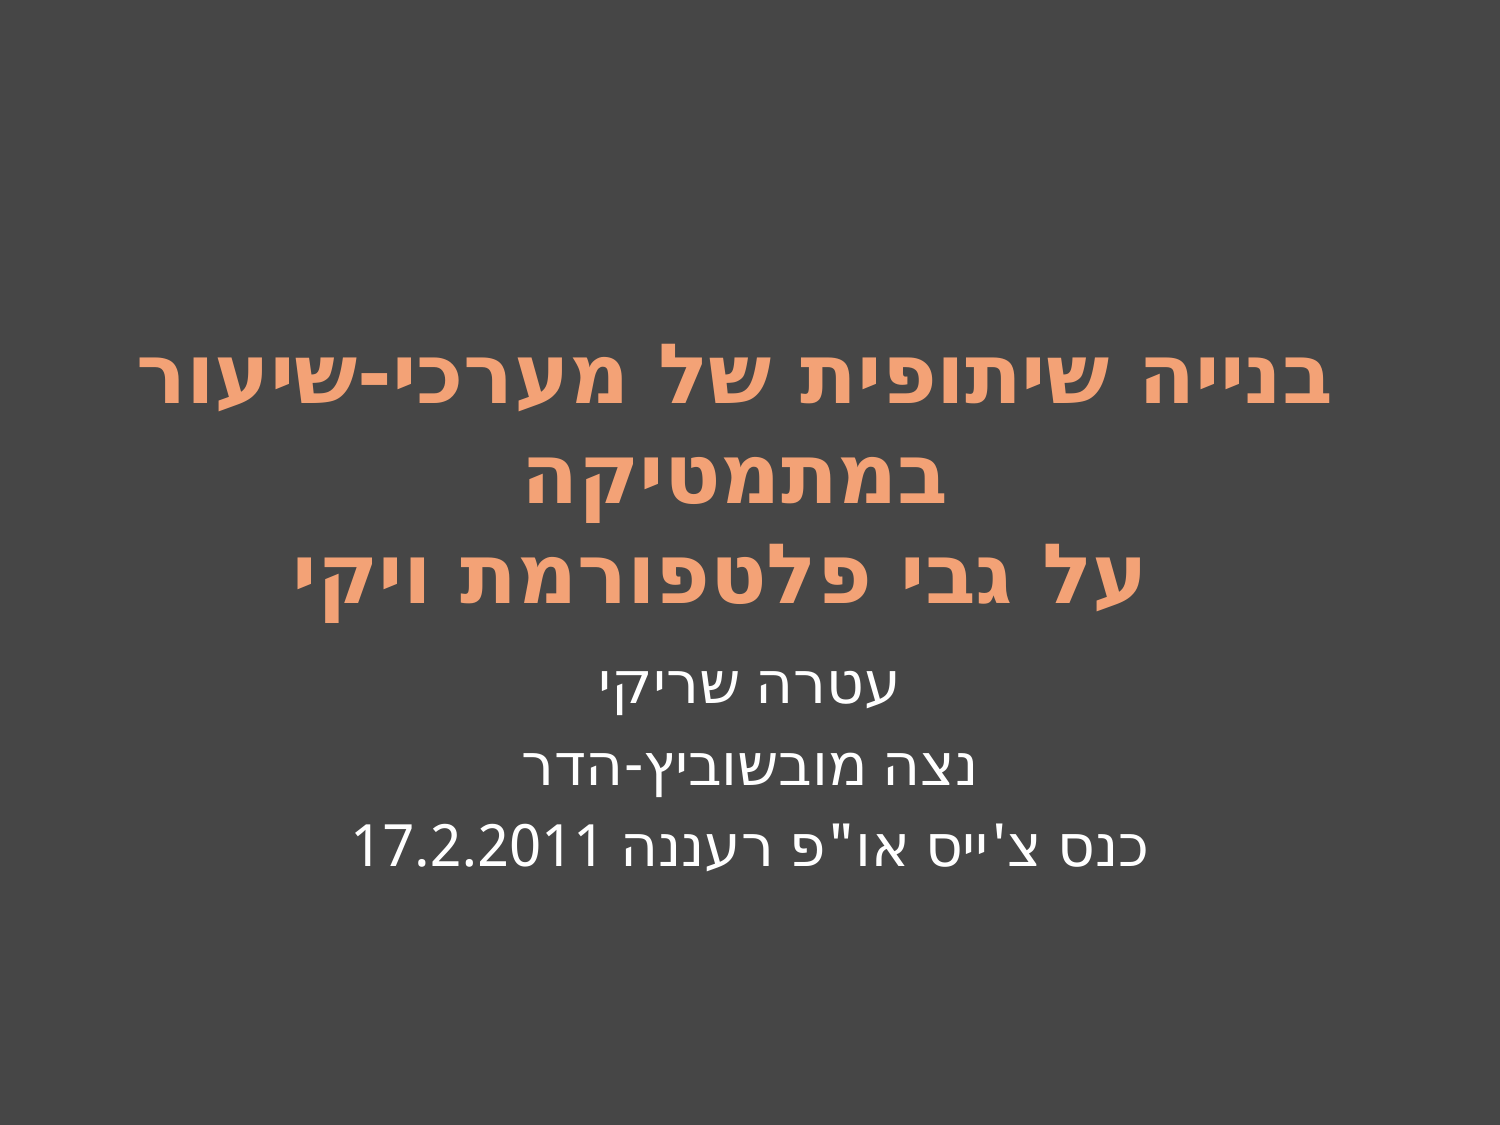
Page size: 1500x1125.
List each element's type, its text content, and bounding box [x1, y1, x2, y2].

subtitle עטרה שריקי נצה מובשוביץ-הדר כנס צ'ייס או"פ רעננה 17.2.2011 [225, 637, 1275, 925]
title בנייה שיתופית של מערכי-שיעור במתמטיקה על גבי פלטפורמת ויקי [0, 349, 1471, 591]
